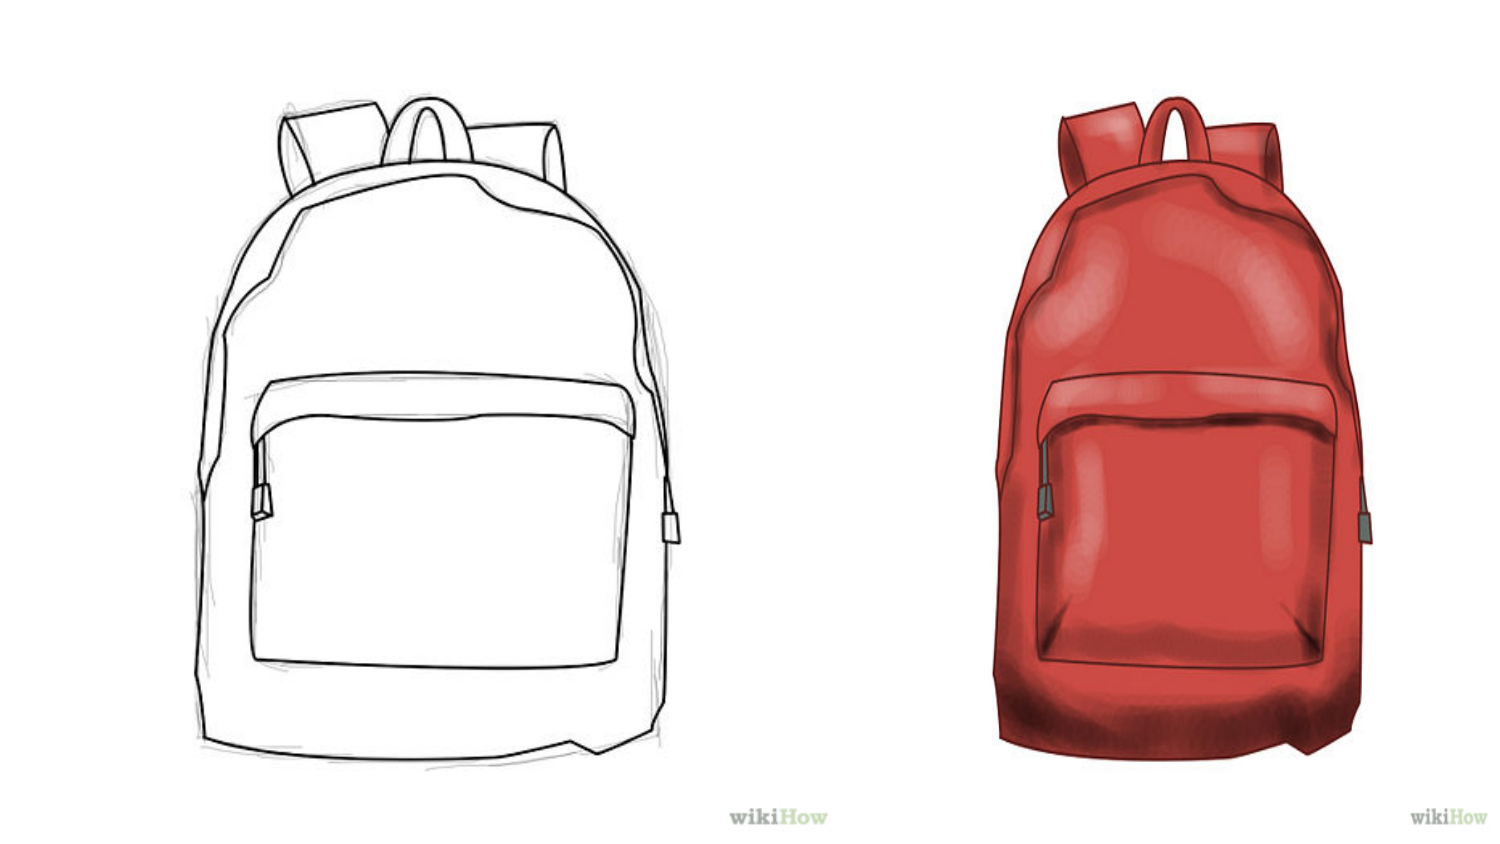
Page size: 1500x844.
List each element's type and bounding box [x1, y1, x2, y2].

picture [841, 0, 1500, 844]
list [0, 0, 839, 844]
